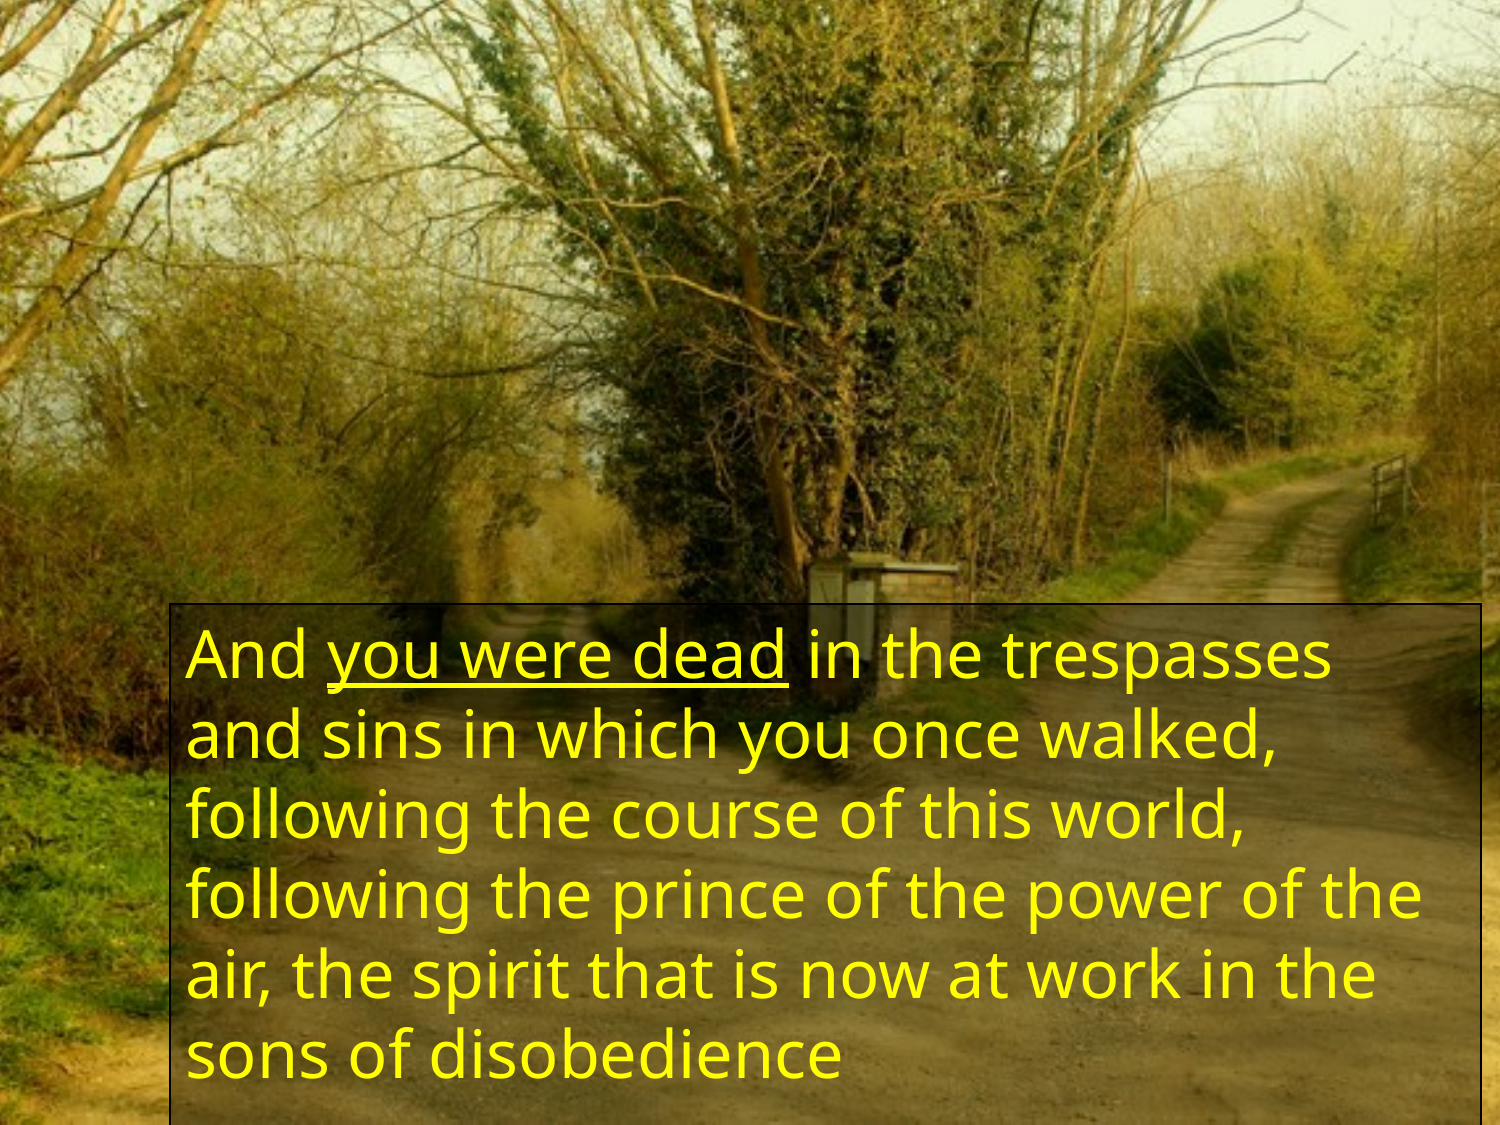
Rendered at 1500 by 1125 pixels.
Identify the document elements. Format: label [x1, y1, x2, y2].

list [0, 0, 1500, 1125]
